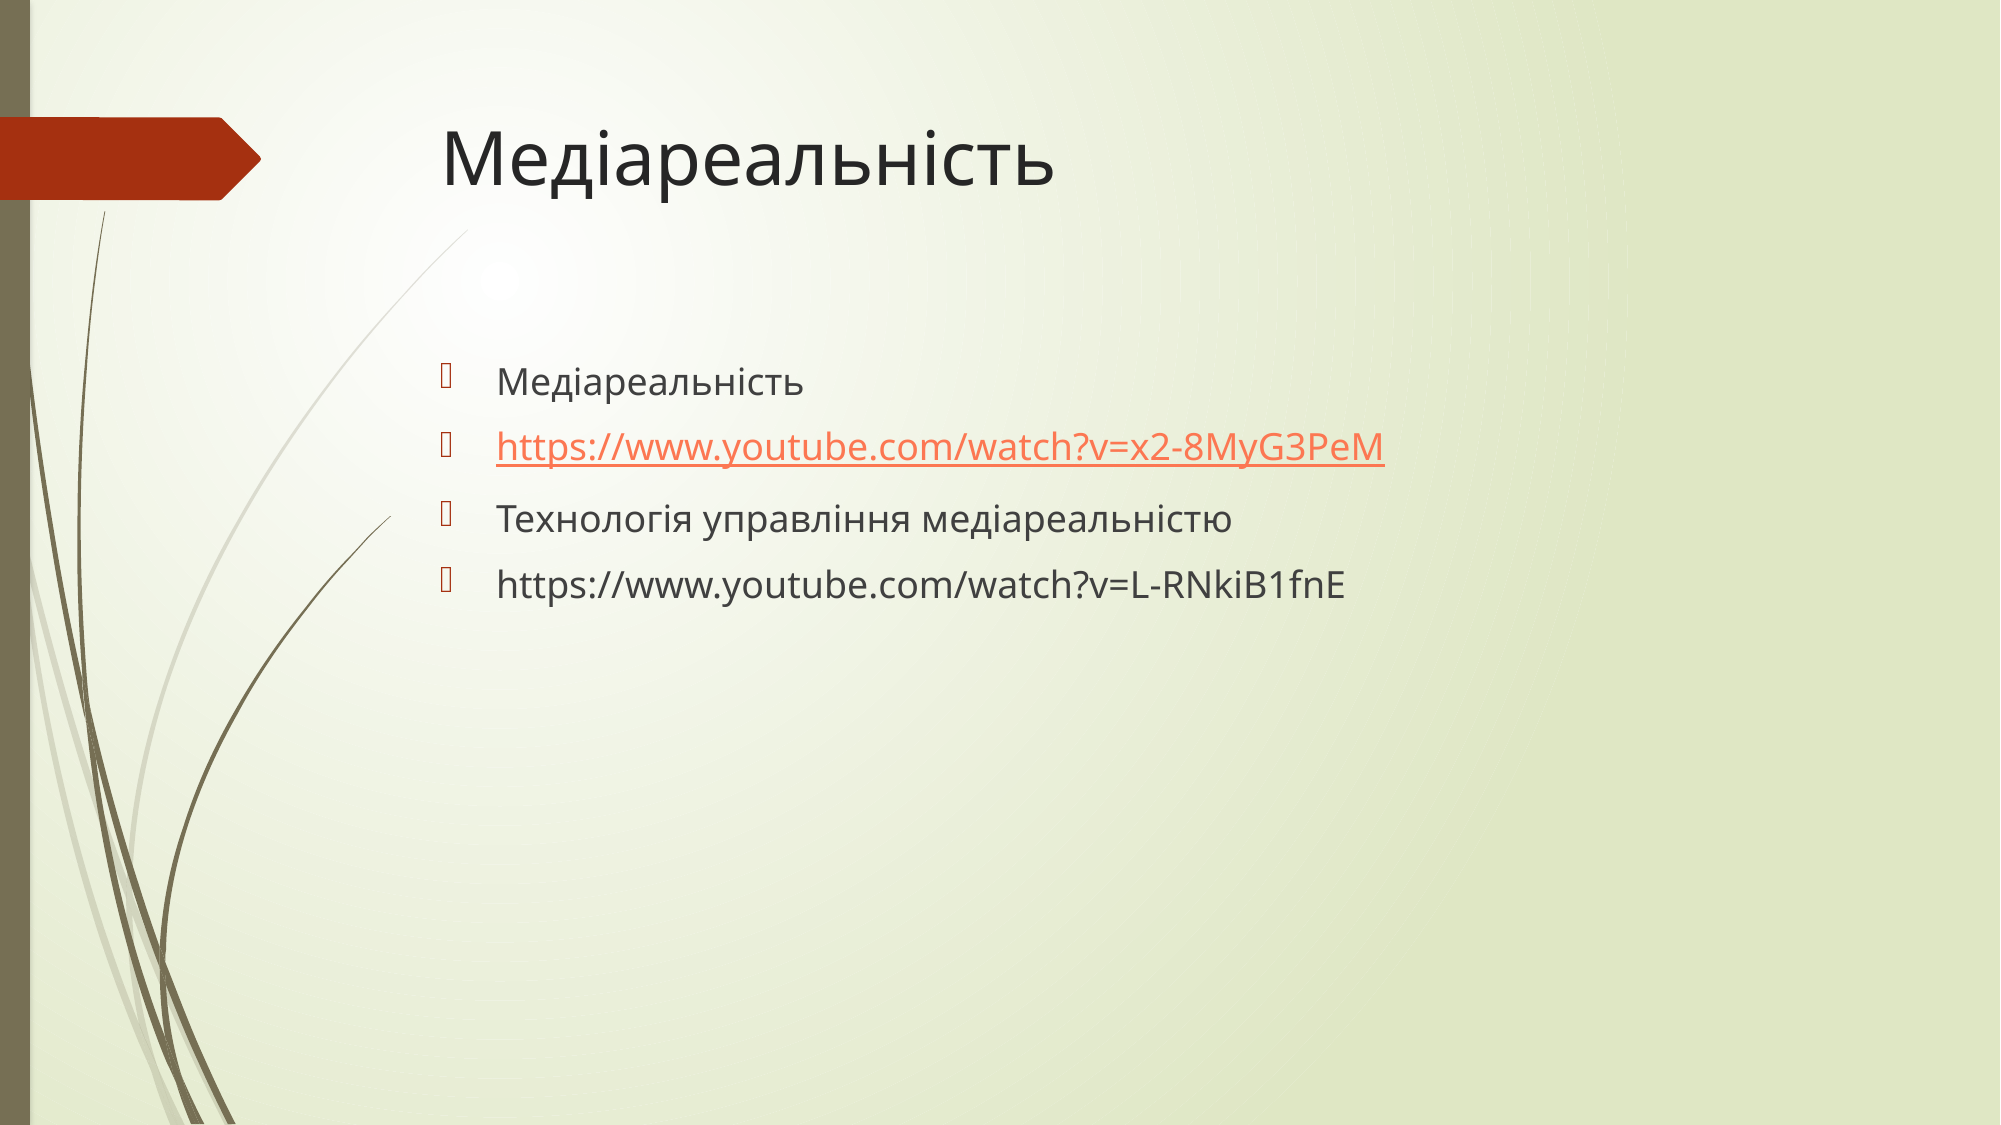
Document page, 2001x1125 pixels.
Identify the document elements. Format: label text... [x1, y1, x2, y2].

title Медіареальність [425, 102, 1888, 313]
list Медіареальність https://www.youtube.com/watch?v=x2-8MyG3PeM Технологія управління медіареальністю https://www.youtube.com/watch?v=L-RNkiB1fnE [424, 350, 1888, 970]
